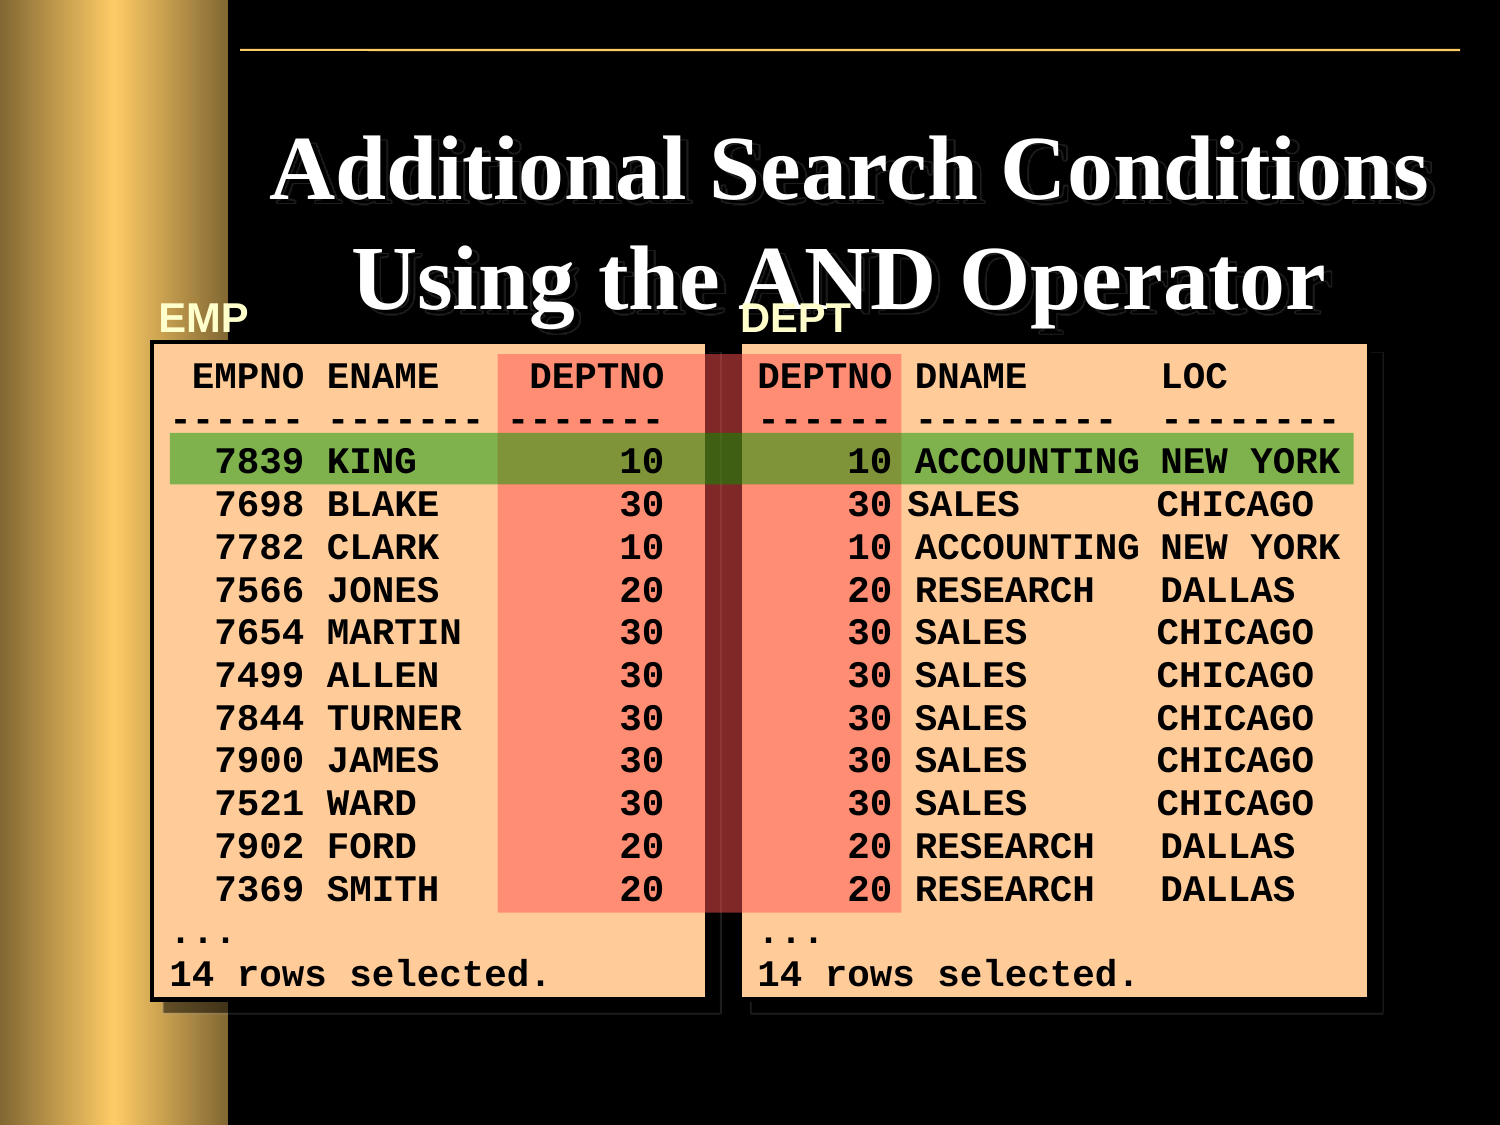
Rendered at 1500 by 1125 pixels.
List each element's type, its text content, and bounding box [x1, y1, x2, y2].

text_box DEPTNO DNAME LOC ------ --------- -------- 10 ACCOUNTING NEW YORK 30 SALES CHICAGO 10 ACCOUNTING NEW YORK 20 RESEARCH DALLAS 30 SALES CHICAGO 30 SALES CHICAGO 30 SALES CHICAGO 30 SALES CHICAGO 30 SALES CHICAGO 20 RESEARCH DALLAS 20 RESEARCH DALLAS ... 14 rows selected. [742, 346, 1368, 1003]
text_box DEPT [724, 283, 878, 349]
text_box [878, 341, 1370, 1000]
text_box EMP [143, 283, 275, 349]
text_box [706, 485, 742, 913]
title Additional Search Conditions Using the AND Operator [238, 99, 1462, 288]
text_box [706, 354, 742, 432]
text_box [275, 341, 708, 354]
text_box EMPNO ENAME DEPTNO ------ ------- ------- 7839 KING 10 7698 BLAKE 30 7782 CLARK 10 7566 JONES 20 7654 MARTIN 30 7499 ALLEN 30 7844 TURNER 30 7900 JAMES 30 7521 WARD 30 7902 FORD 20 7369 SMITH 20 ... 14 rows selected. [154, 346, 706, 1003]
text_box [706, 432, 742, 485]
